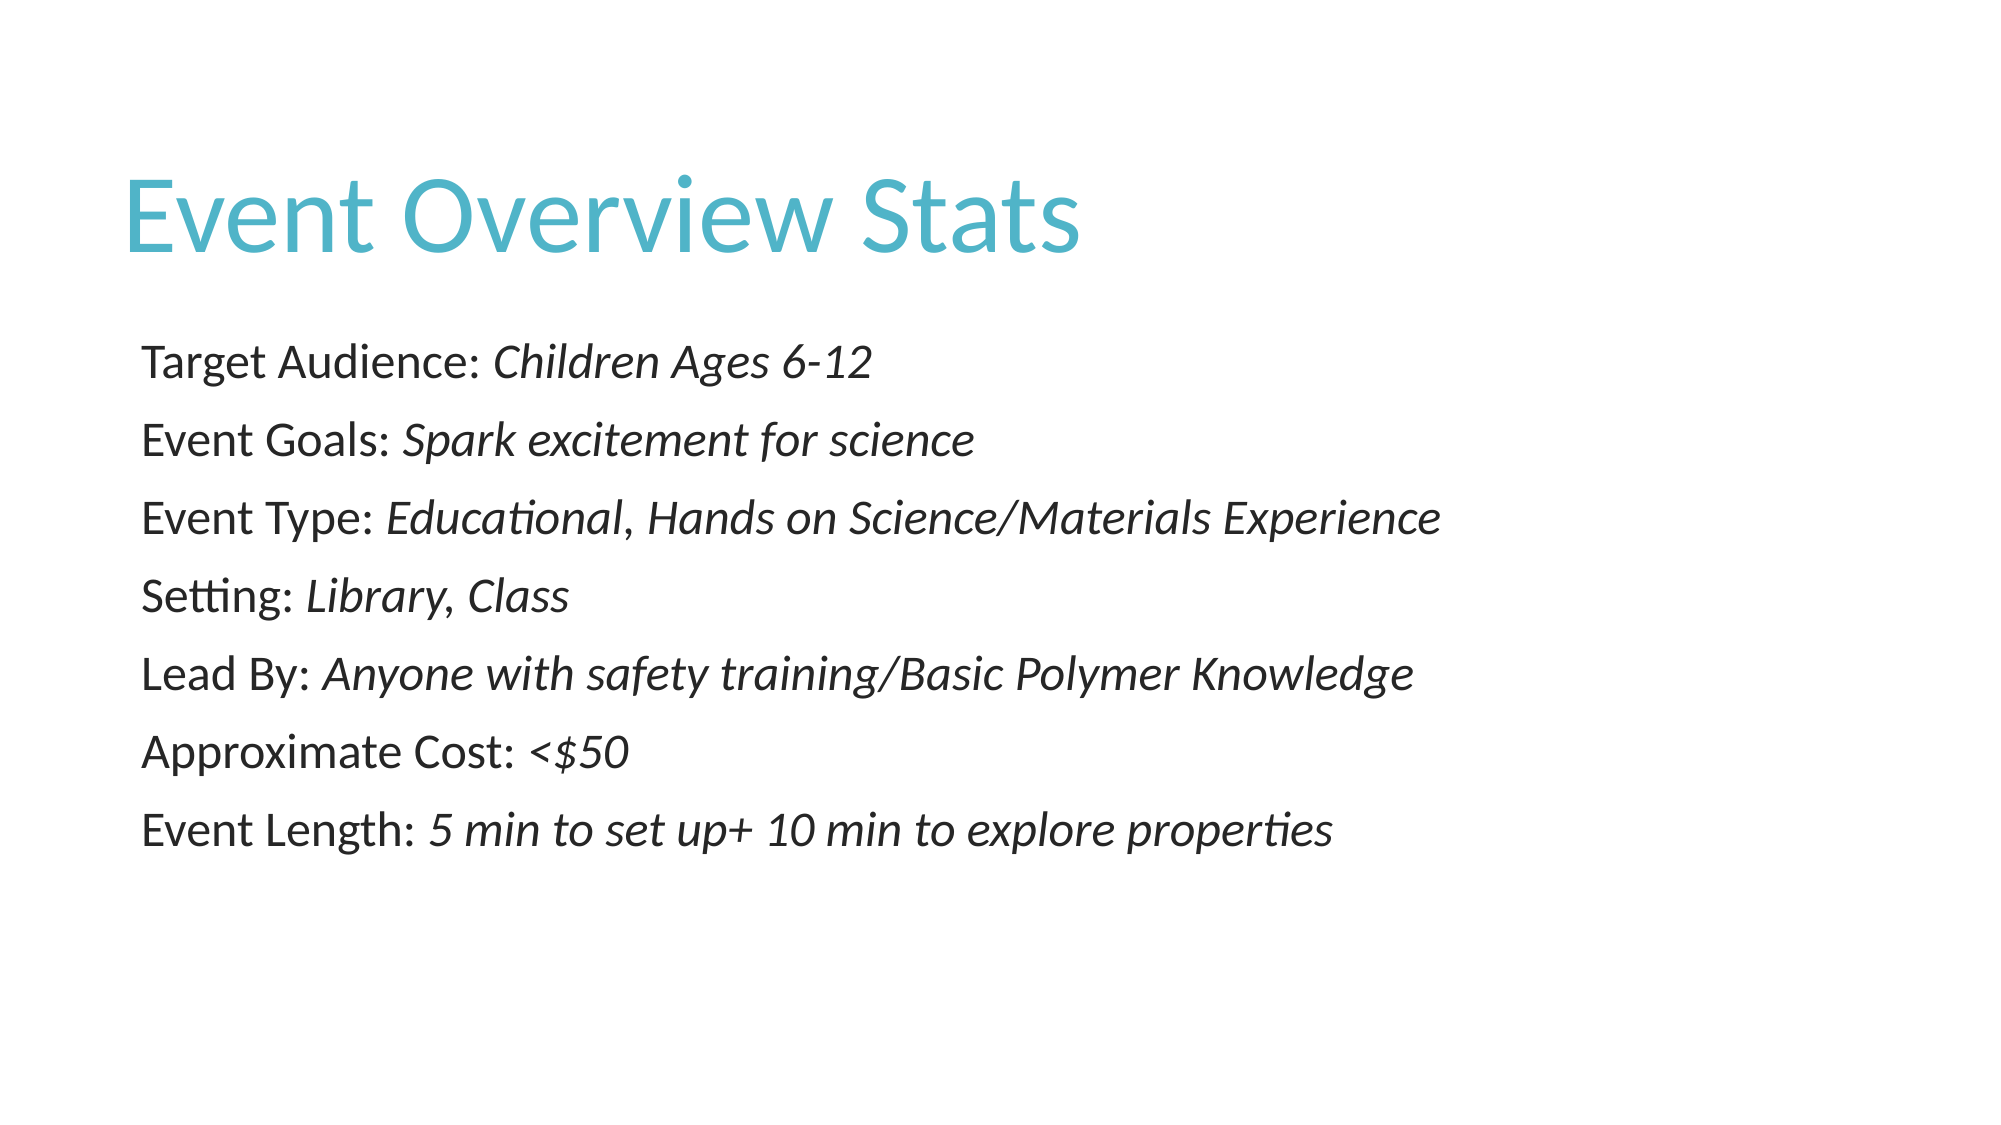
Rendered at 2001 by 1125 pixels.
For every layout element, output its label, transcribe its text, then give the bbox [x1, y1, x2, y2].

list Target Audience: Children Ages 6-12 Event Goals: Spark excitement for science Event Type: Educational, Hands on Science/Materials Experience Setting: Library, Class Lead By: Anyone with safety training/Basic Polymer Knowledge Approximate Cost: <$50 Event Length: 5 min to set up+ 10 min to explore properties [111, 329, 1876, 948]
title Event Overview Stats [107, 81, 1875, 354]
